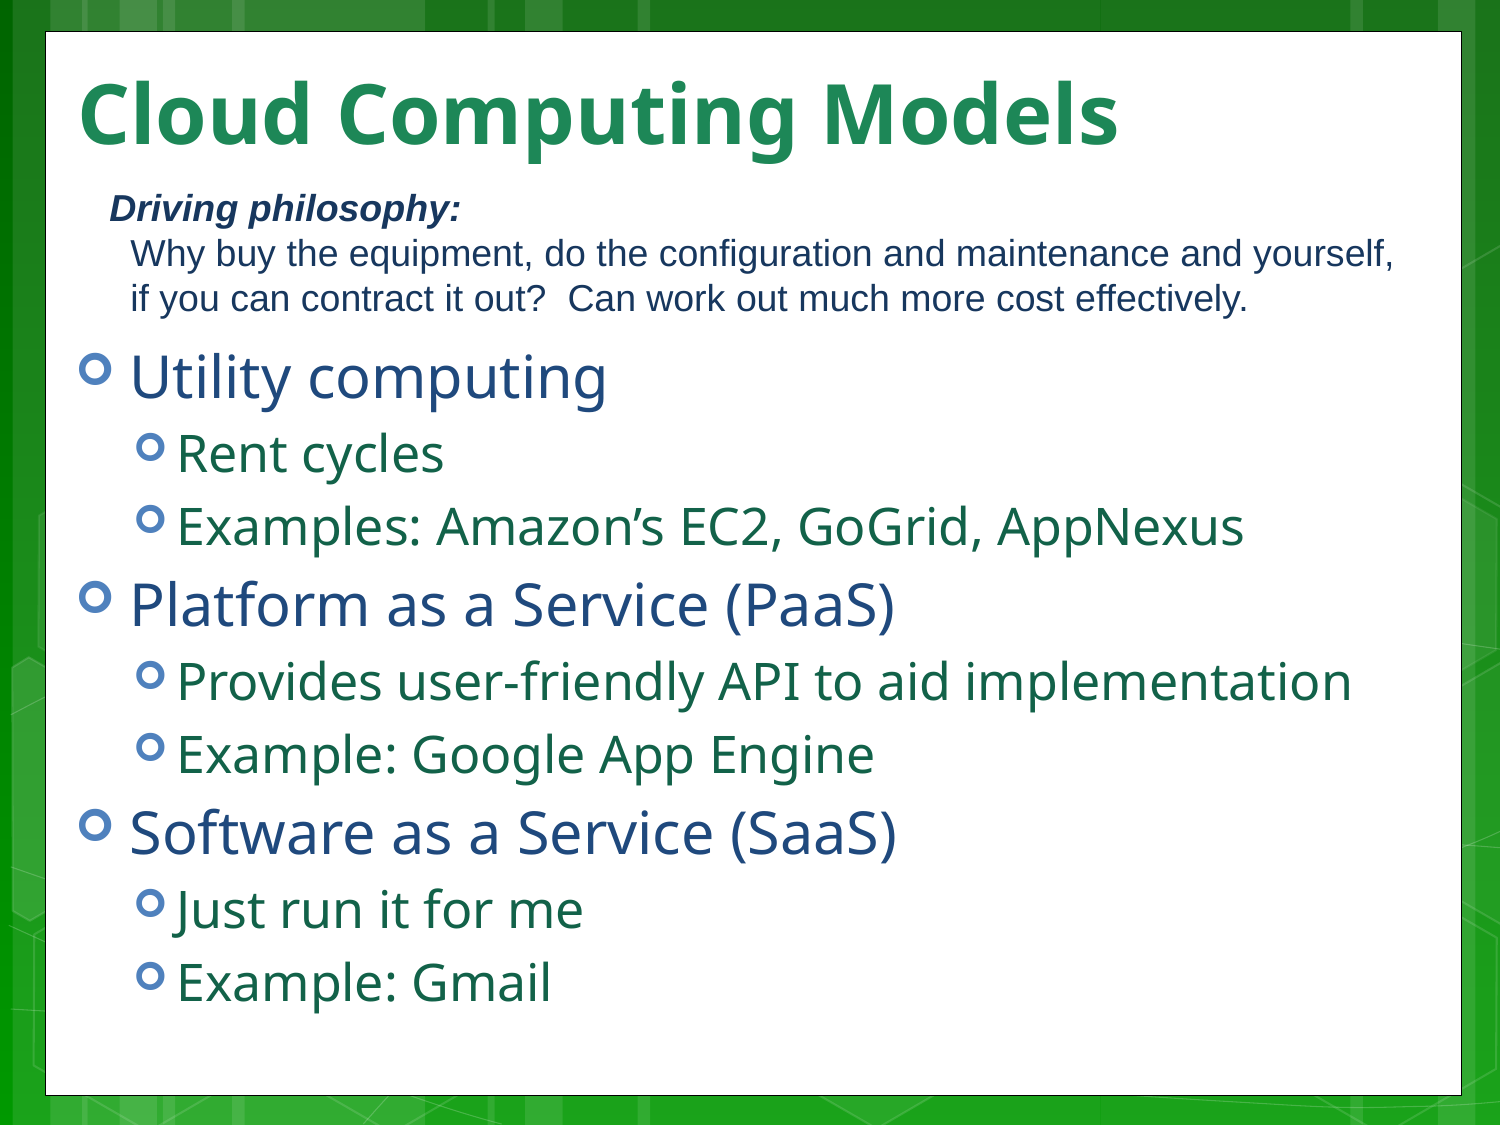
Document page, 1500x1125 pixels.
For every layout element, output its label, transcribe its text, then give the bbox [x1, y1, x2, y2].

list Utility computing Rent cycles Examples: Amazon’s EC2, GoGrid, AppNexus Platform as a Service (PaaS) Provides user-friendly API to aid implementation Example: Google App Engine Software as a Service (SaaS) Just run it for me Example: Gmail [60, 331, 1500, 1020]
text_box Driving philosophy: Why buy the equipment, do the configuration and maintenance and yourself, if you can contract it out? Can work out much more cost effectively. [94, 177, 1421, 327]
title Cloud Computing Models [62, 36, 1500, 169]
